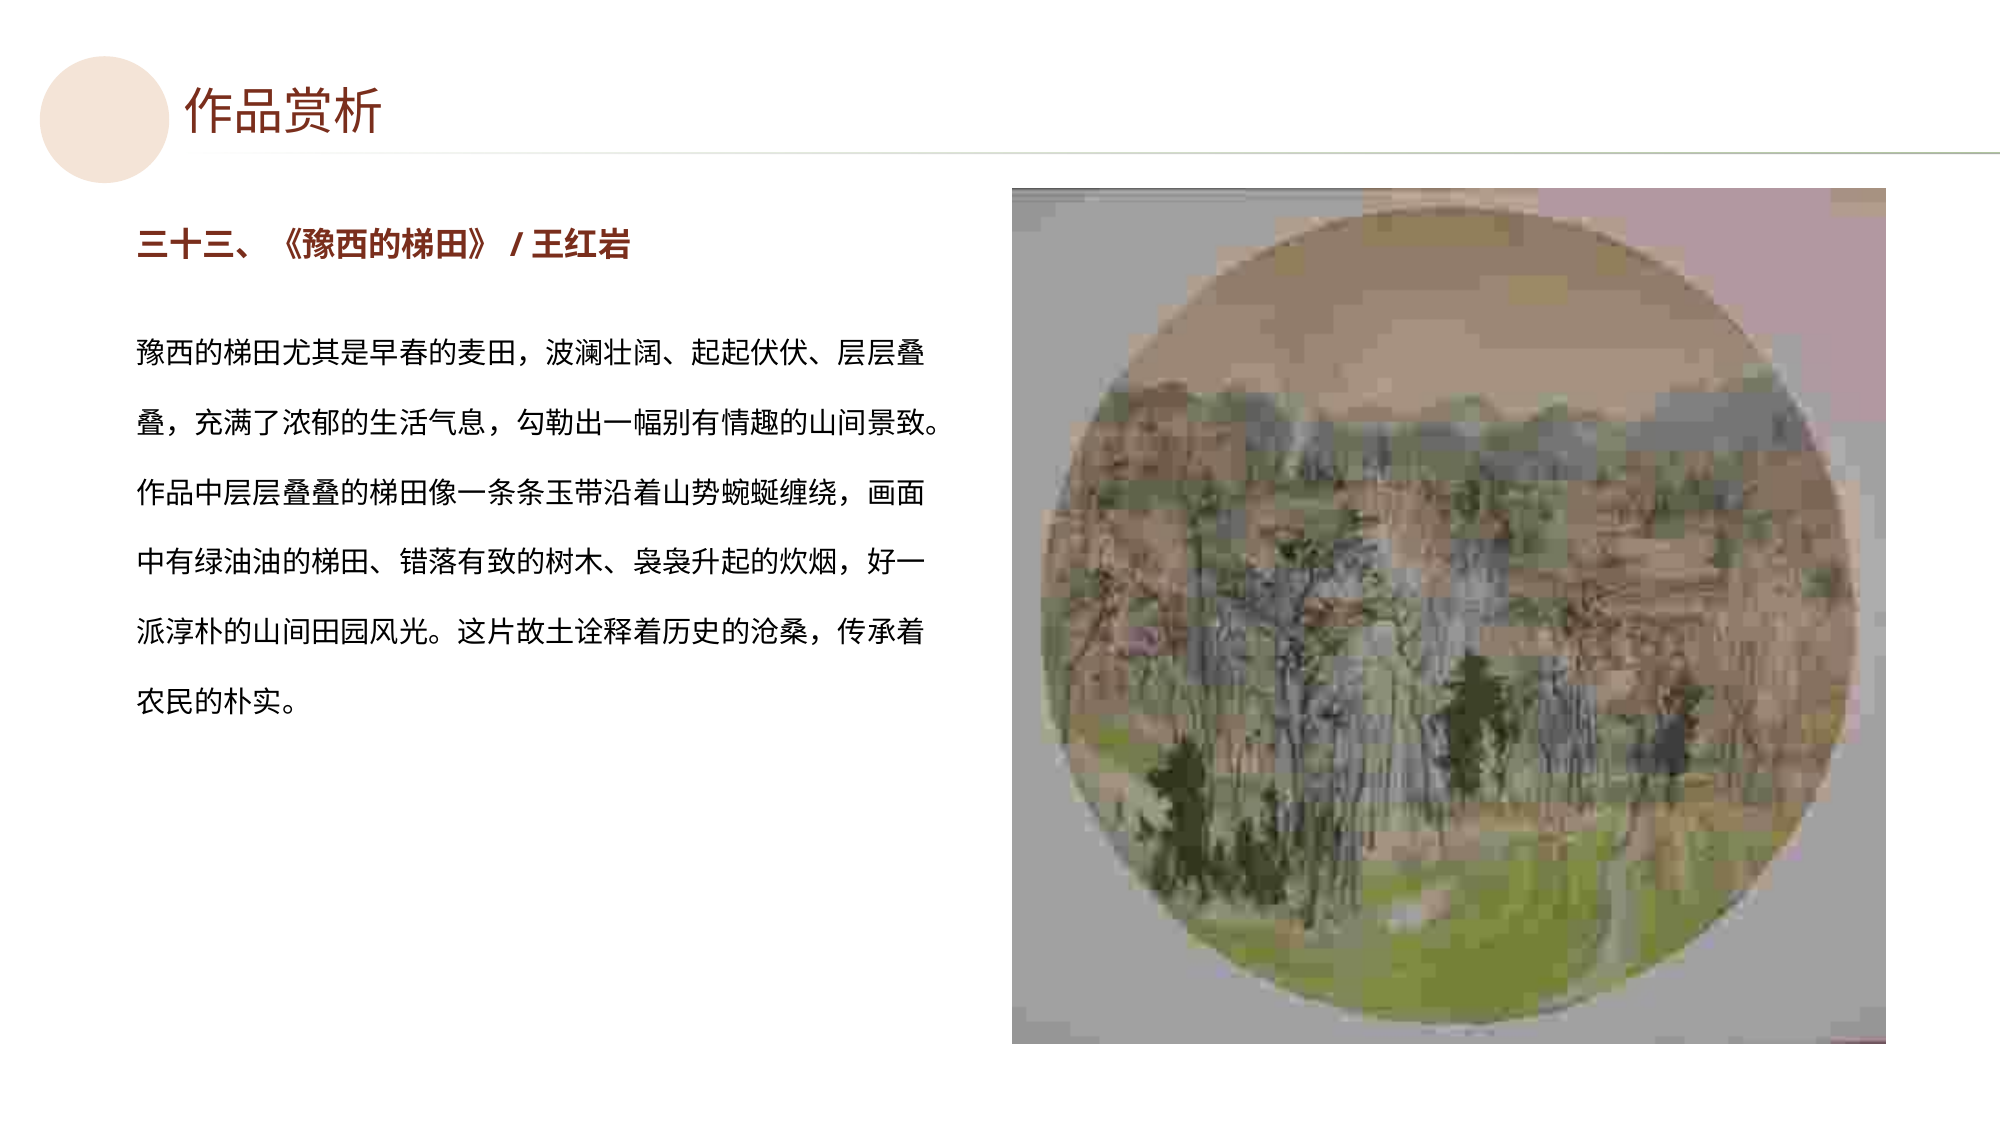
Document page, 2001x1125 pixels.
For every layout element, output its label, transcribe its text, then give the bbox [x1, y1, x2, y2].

text_box 作品赏析 [169, 71, 1130, 147]
text_box [38, 55, 171, 185]
text_box 三十三、《豫西的梯田》/王红岩 [121, 216, 921, 272]
text_box 豫西的梯田尤其是早春的麦田，波澜壮阔、起起伏伏、层层叠叠，充满了浓郁的生活气息，勾勒出一幅别有情趣的山间景致。作品中层层叠叠的梯田像一条条玉带沿着山势蜿蜒缠绕，画面中有绿油油的梯田、错落有致的树木、袅袅升起的炊烟，好一派淳朴的山间田园风光。这片故土诠释着历史的沧桑，传承着农民的朴实。 [121, 291, 952, 726]
picture [169, 151, 2000, 1044]
